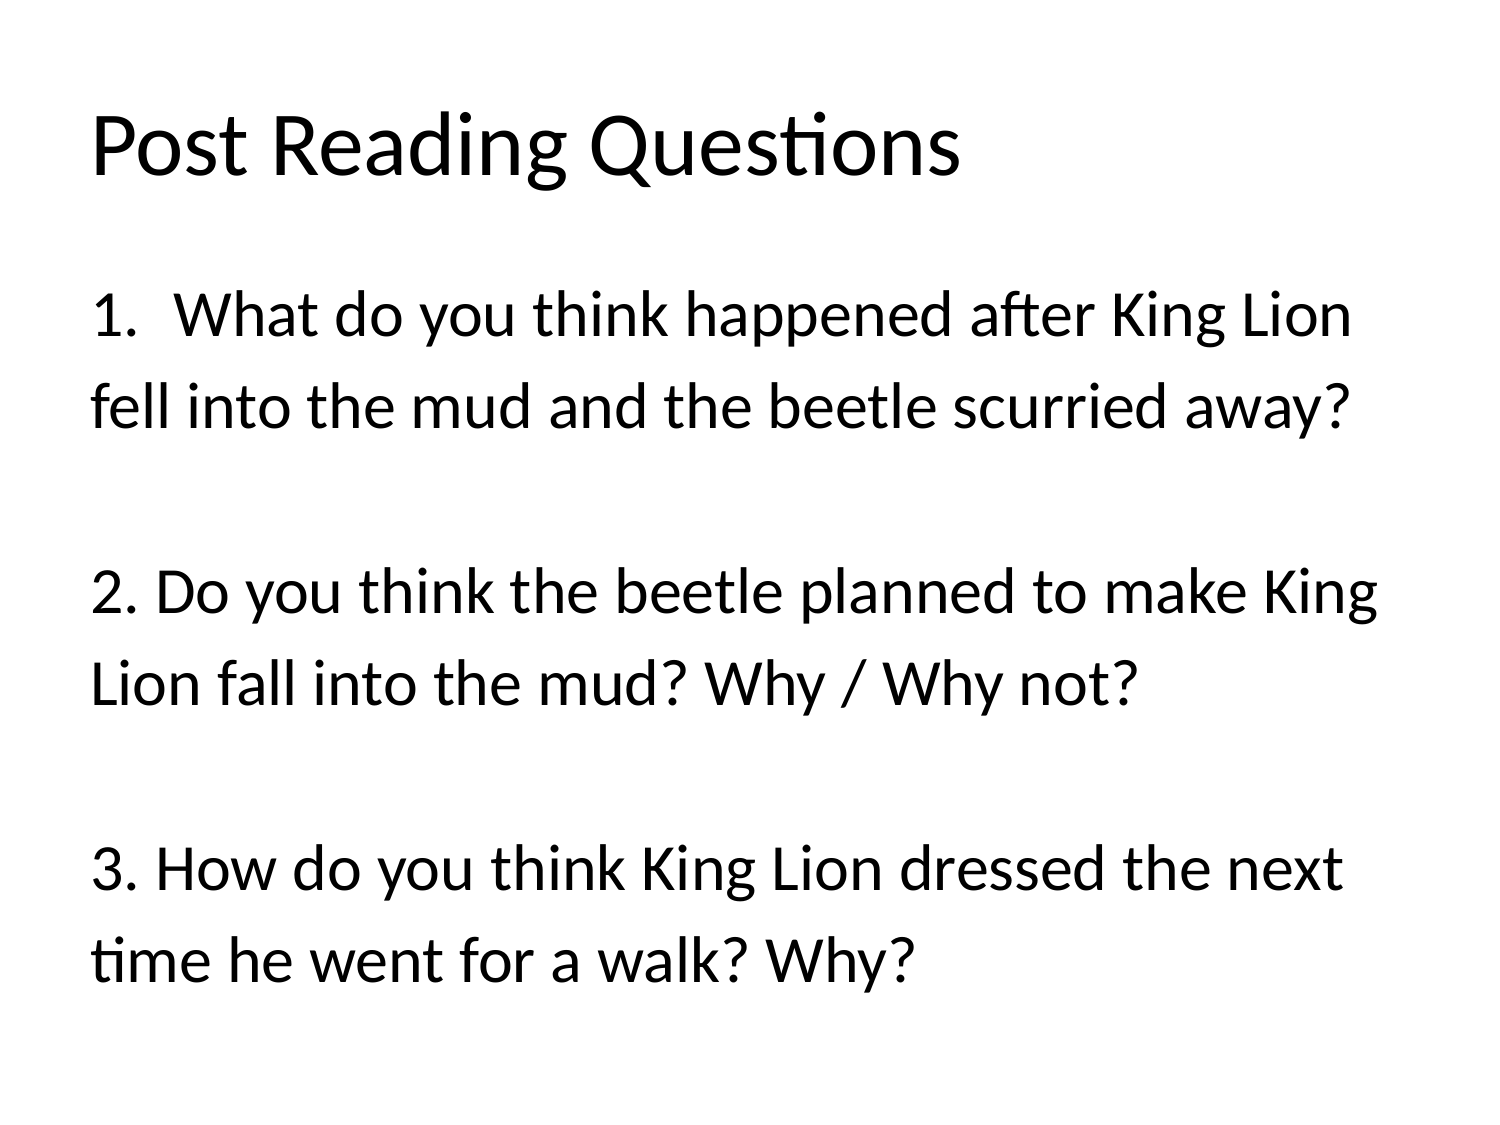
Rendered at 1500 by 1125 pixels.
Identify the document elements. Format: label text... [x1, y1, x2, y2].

list What do you think happened after King Lion fell into the mud and the beetle scurried away? 2. Do you think the beetle planned to make King Lion fall into the mud? Why / Why not? 3. How do you think King Lion dressed the next time he went for a walk? Why? [75, 262, 1425, 1005]
title Post Reading Questions [75, 45, 1425, 233]
